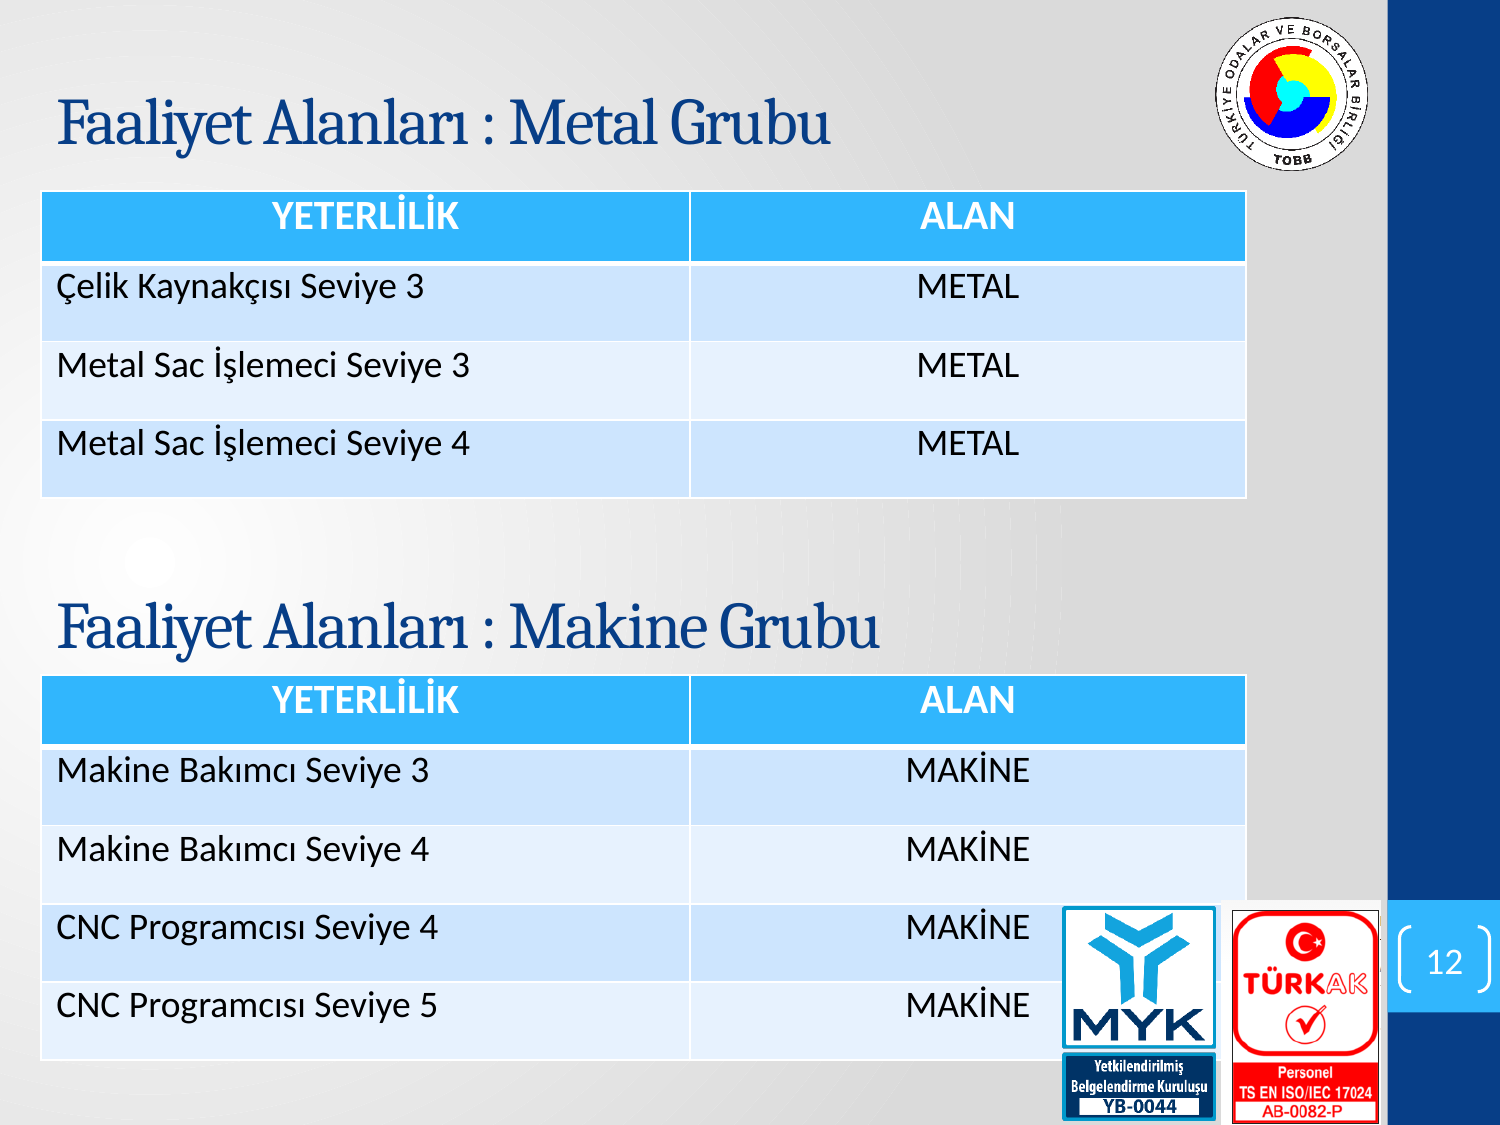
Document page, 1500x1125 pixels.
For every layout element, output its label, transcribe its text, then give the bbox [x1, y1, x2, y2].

slide_number 12 [1397, 925, 1492, 994]
table_cell Çelik Kaynakçısı Seviye 3 [42, 266, 689, 341]
table_cell METAL [691, 342, 1245, 419]
table_cell CNC Programcısı Seviye 5 [42, 983, 689, 1059]
picture [1214, 17, 1368, 171]
table_cell MAKİNE [691, 826, 1245, 903]
table_cell METAL [691, 421, 1245, 497]
table_cell Metal Sac İşlemeci Seviye 3 [42, 342, 689, 419]
table_cell Makine Bakımcı Seviye 3 [42, 750, 689, 825]
table_cell METAL [691, 266, 1245, 341]
table_header ALAN [691, 192, 1245, 261]
table_cell MAKİNE [691, 983, 1059, 1059]
table_cell CNC Programcısı Seviye 4 [42, 905, 689, 981]
title Faaliyet Alanları : Metal Grubu [41, 66, 1213, 171]
table_header YETERLİLİK [42, 192, 689, 261]
text_box Faaliyet Alanları : Makine Grubu [41, 569, 1292, 674]
picture [1220, 900, 1382, 1125]
table_cell MAKİNE [691, 905, 1061, 981]
list [75, 262, 1325, 893]
picture [1061, 1048, 1217, 1054]
table_cell Metal Sac İşlemeci Seviye 4 [42, 421, 689, 497]
picture [1067, 911, 1212, 1045]
table_header YETERLİLİK [42, 676, 689, 744]
table_cell Makine Bakımcı Seviye 4 [42, 826, 689, 903]
table_cell MAKİNE [691, 750, 1245, 825]
table_header ALAN [691, 676, 1245, 744]
picture [1067, 1057, 1212, 1116]
